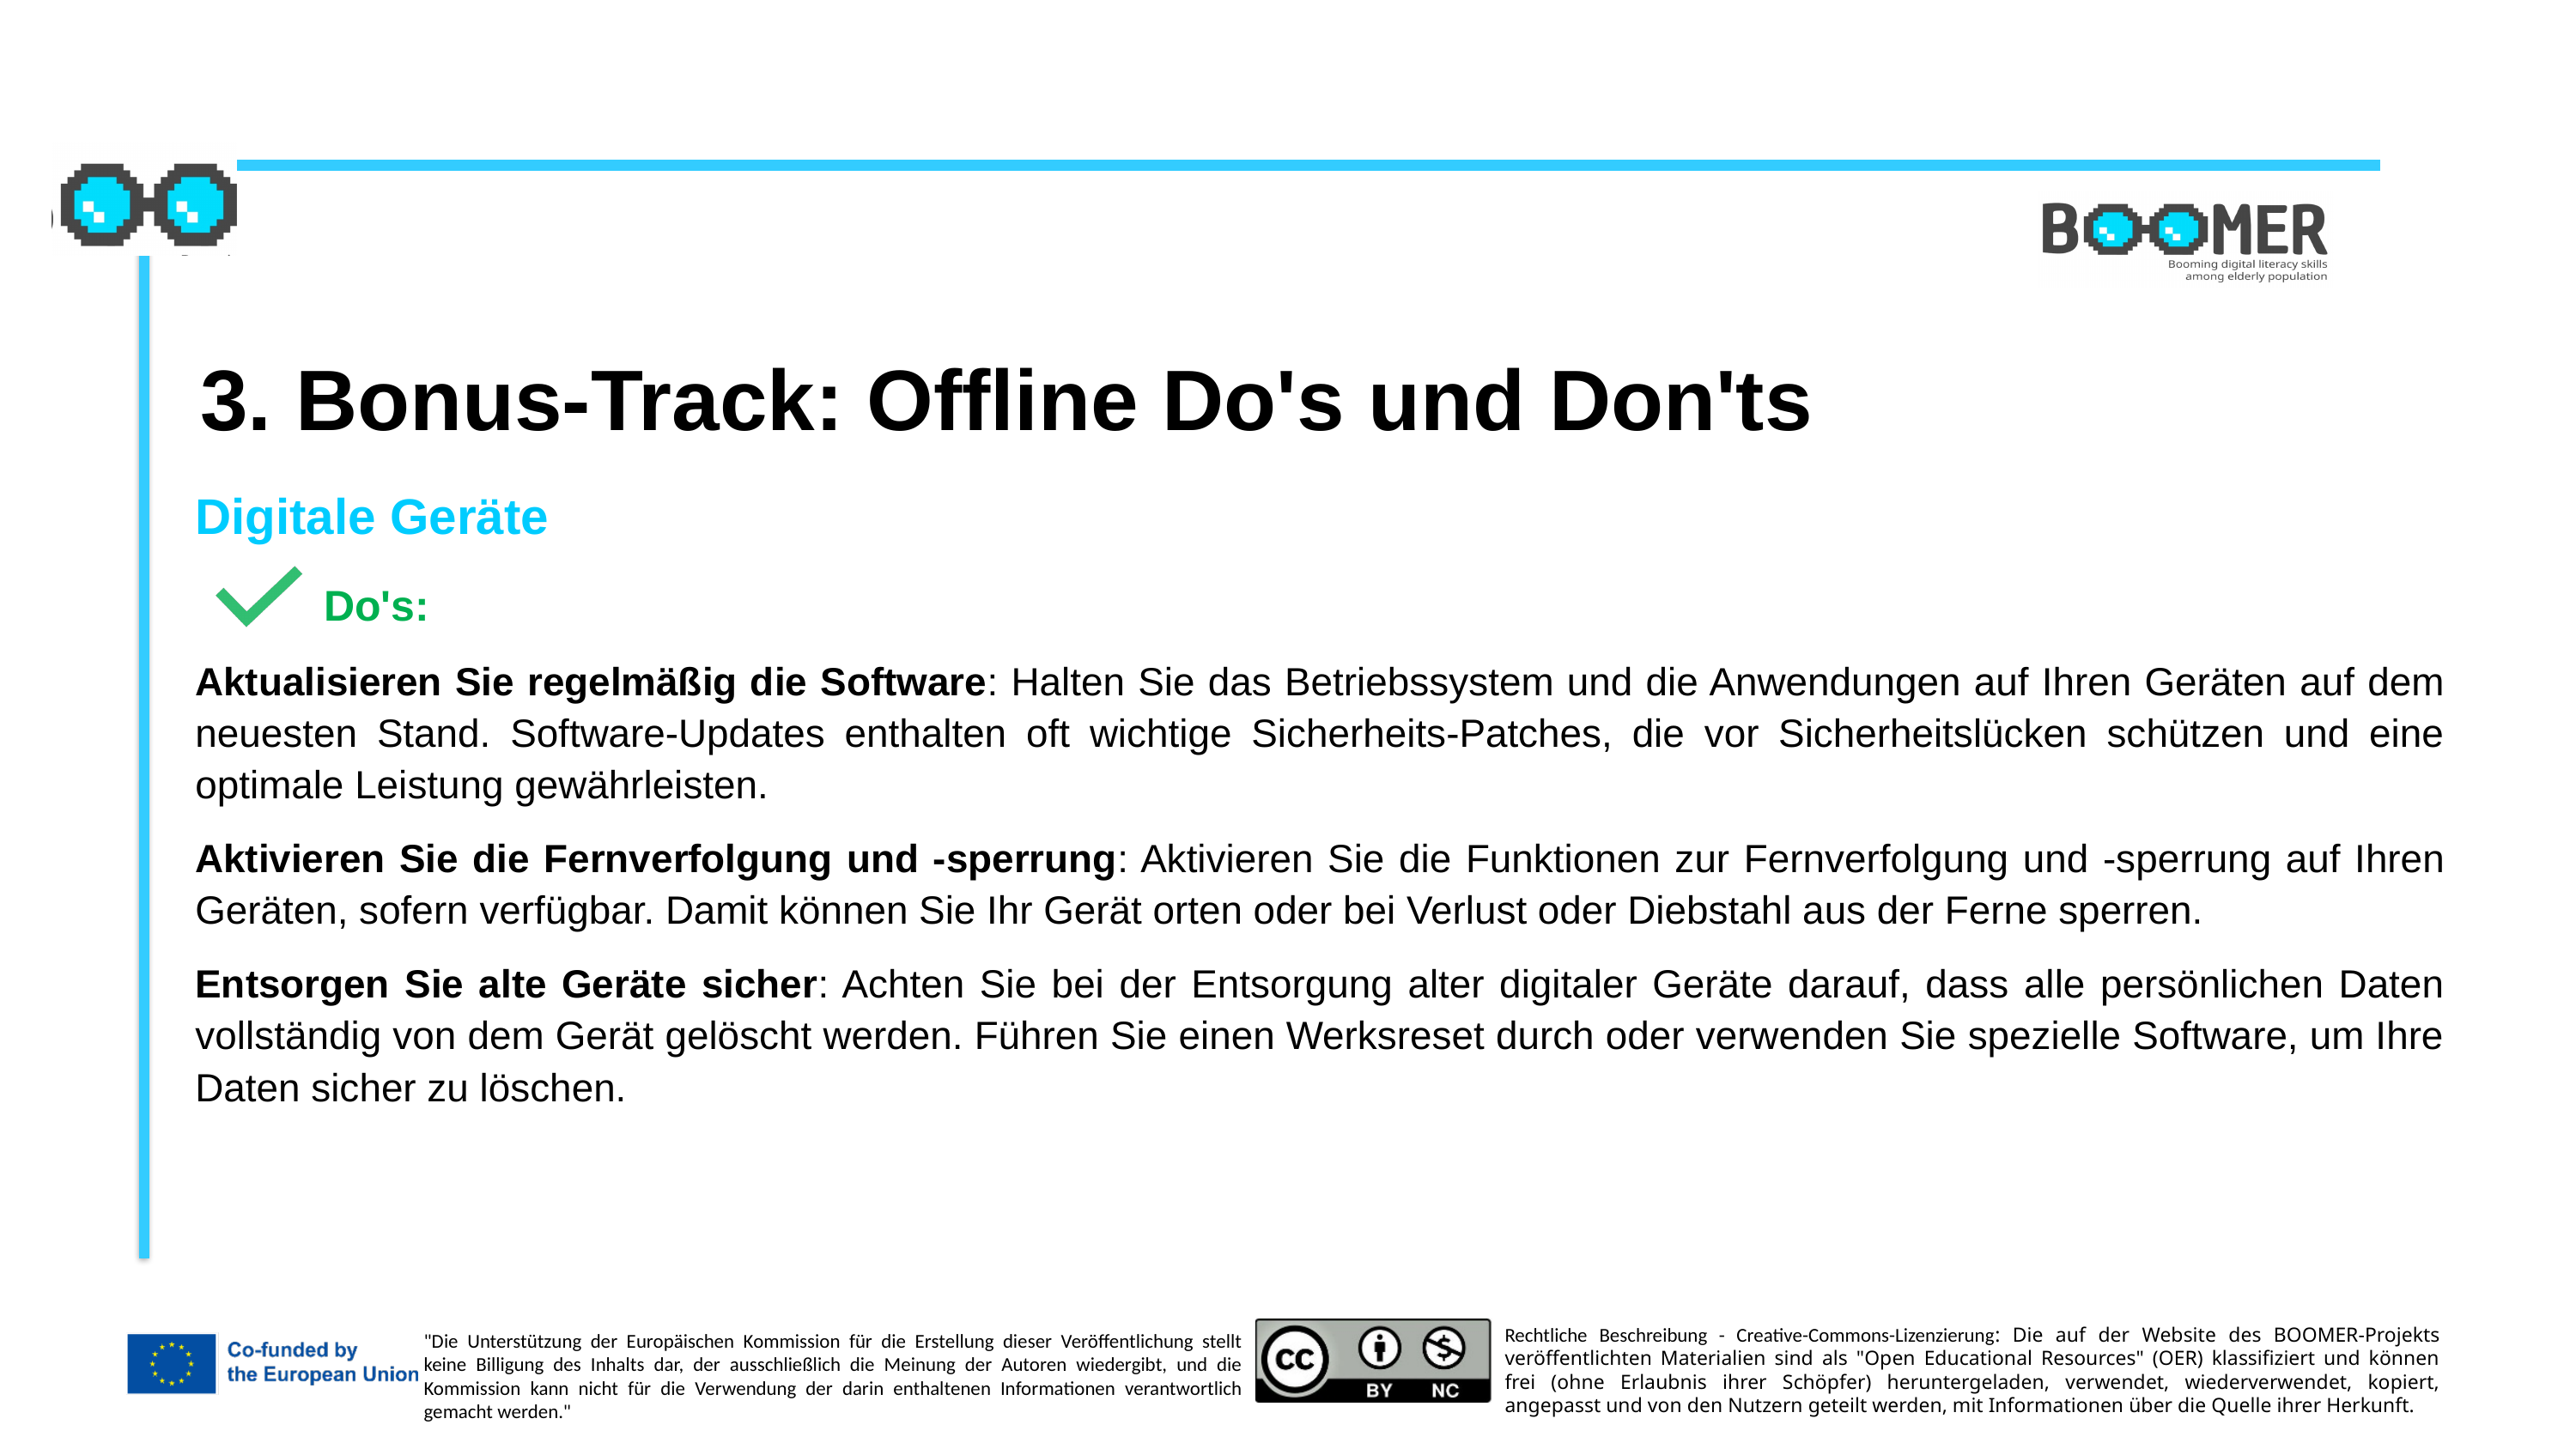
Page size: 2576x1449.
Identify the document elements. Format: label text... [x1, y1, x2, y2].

picture [1255, 1318, 1492, 1403]
text_box 3. Bonus-Track: Offline Do's und Don'ts [187, 337, 1882, 454]
picture [435, 1386, 440, 1394]
text_box Digitale Geräte [182, 477, 1101, 551]
picture [124, 1331, 441, 1397]
picture [52, 142, 237, 256]
picture [434, 1337, 440, 1346]
text_box Do's: Aktualisieren Sie regelmäßig die Software: Halten Sie das Betriebssystem und die Anwendungen auf Ihren Geräten auf dem neuesten Stand. Software-Updates enthalten oft wichtige Sicherheits-Patches, die vor Sicherheitslücken schützen und eine optimale Leistung gewährleisten. Aktivieren Sie die Fernverfolgung und -sperrung: Aktivieren Sie die Funktionen zur Fernverfolgung und -sperrung auf Ihren Geräten, sofern verfügbar. Damit können Sie Ihr Gerät orten oder bei Verlust oder Diebstahl aus der Ferne sperren. Entsorgen Sie alte Geräte sicher: Achten Sie bei der Entsorgung alter digitaler Geräte darauf, dass alle persönlichen Daten vollständig von dem Gerät gelöscht werden. Führen Sie einen Werksreset durch oder verwenden Sie spezielle Software, um Ihre Daten sicher zu löschen. [182, 567, 2458, 1116]
picture [213, 550, 305, 642]
picture [2038, 191, 2334, 288]
